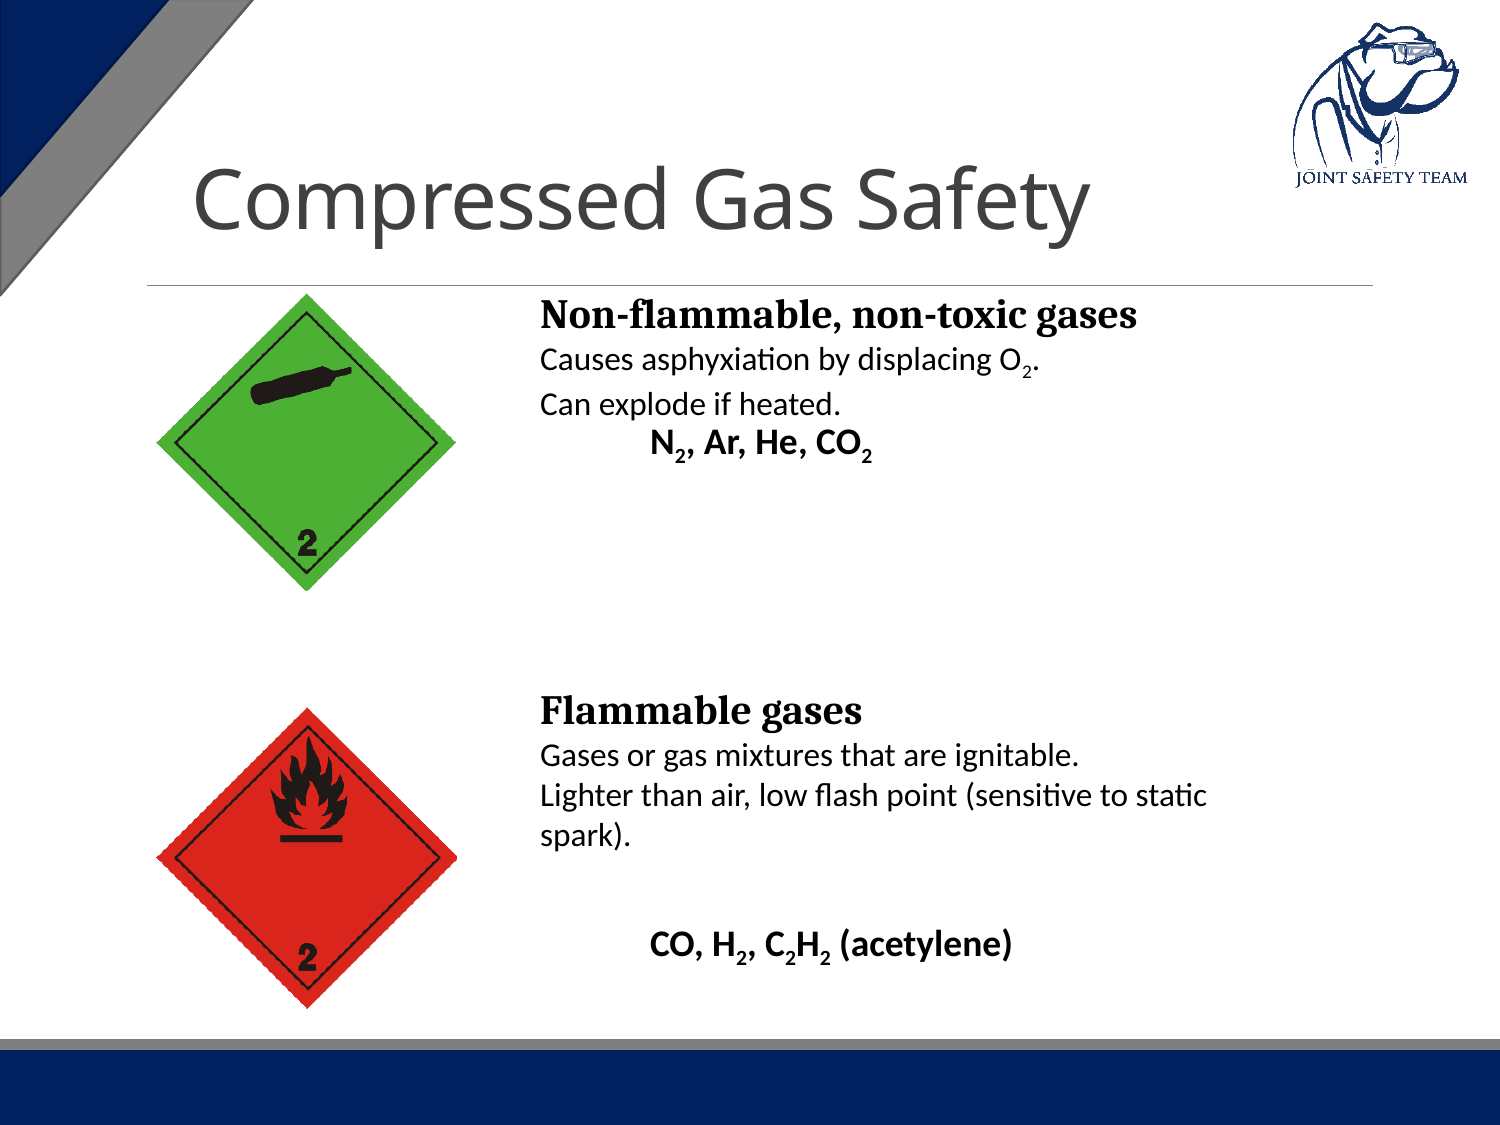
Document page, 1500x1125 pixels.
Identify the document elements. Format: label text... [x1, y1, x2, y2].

text_box Flammable gases Gases or gas mixtures that are ignitable. Lighter than air, low flash point (sensitive to static spark). [533, 676, 1231, 860]
picture [156, 293, 458, 592]
text_box N2, Ar, He, CO2 [643, 410, 1057, 475]
text_box Non-flammable, non-toxic gases Causes asphyxiation by displacing O2. Can explode if heated. [533, 280, 1161, 429]
picture [156, 706, 458, 1011]
picture [1228, 0, 1500, 222]
text_box CO, H2, C2H2 (acetylene) [643, 912, 1121, 977]
title Compressed Gas Safety [176, 108, 1415, 255]
